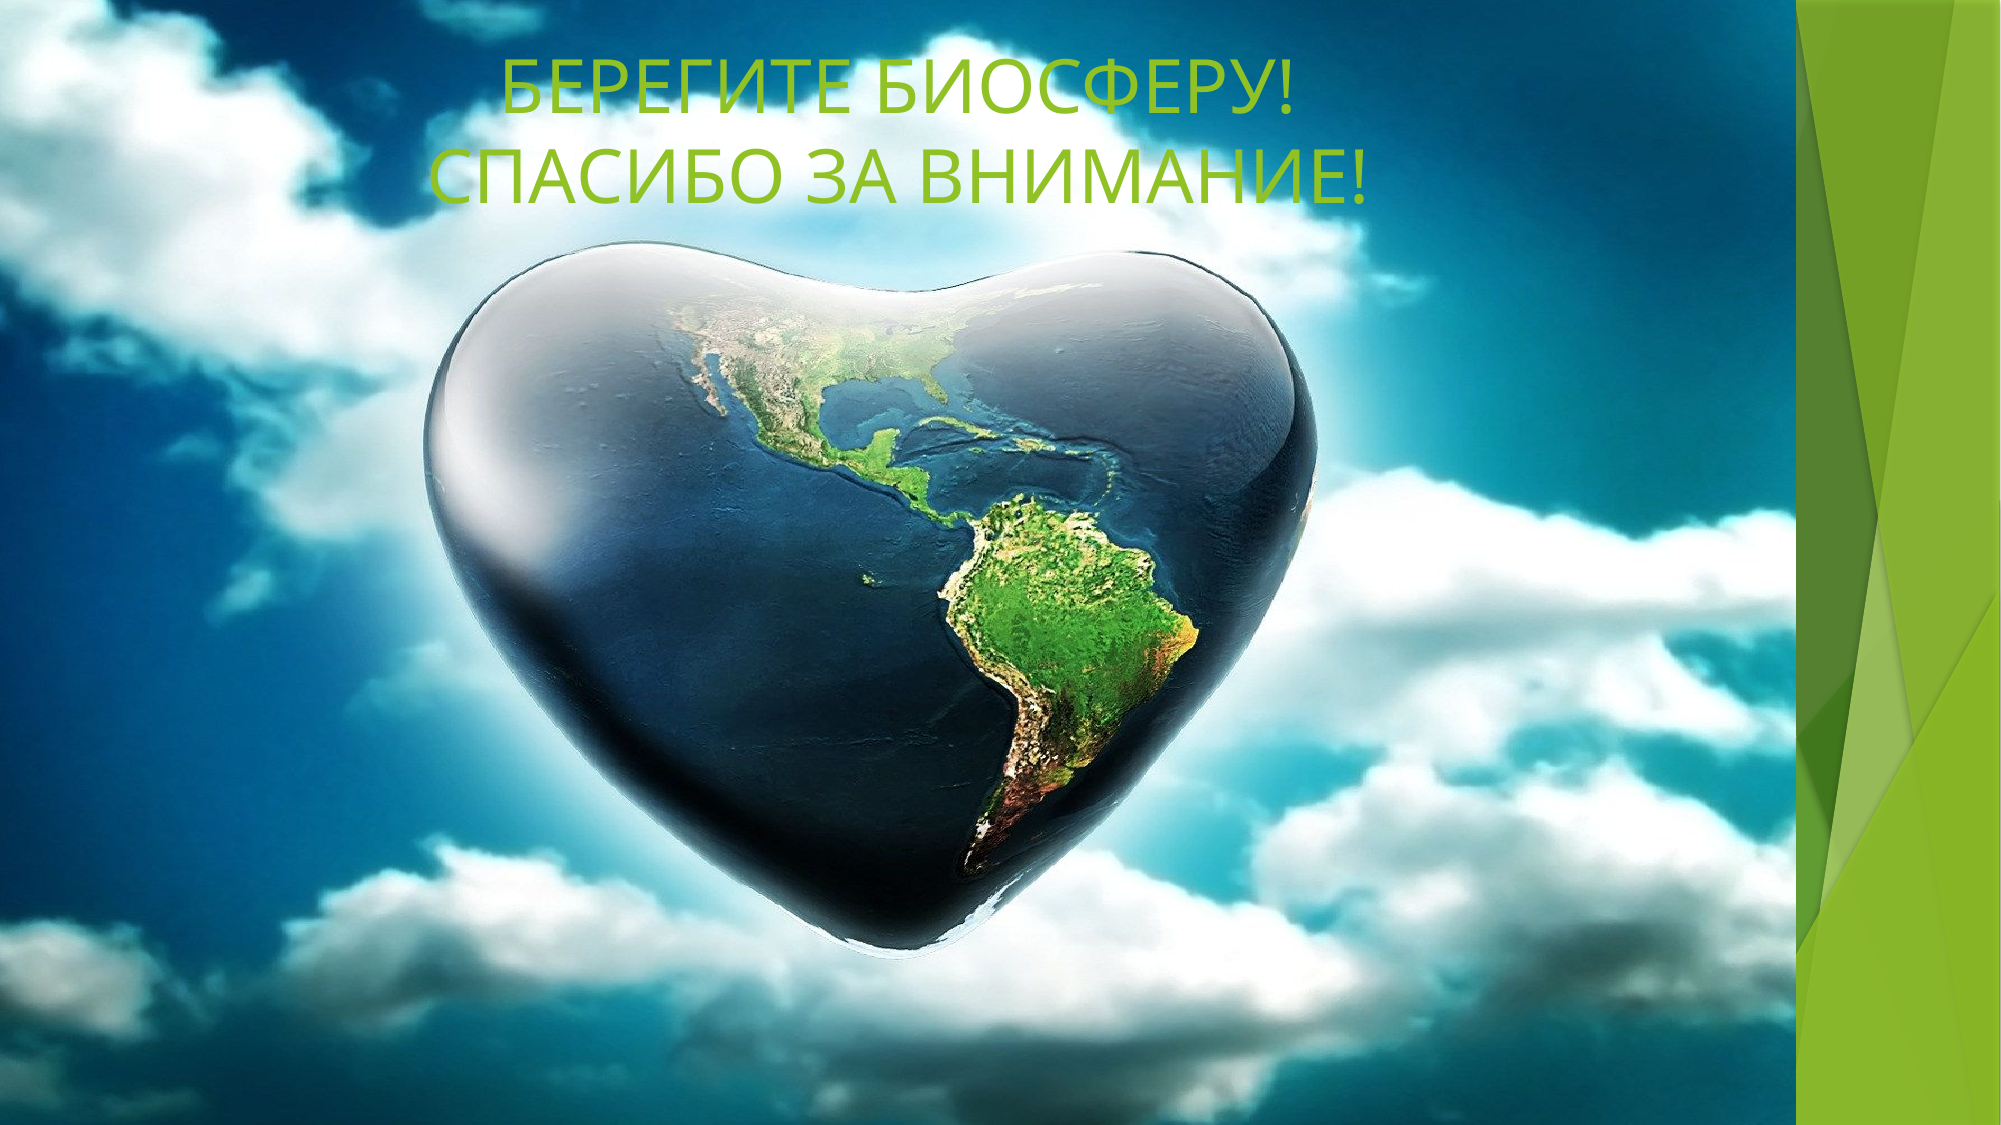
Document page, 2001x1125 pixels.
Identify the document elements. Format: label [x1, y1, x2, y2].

list [0, 0, 1797, 1125]
